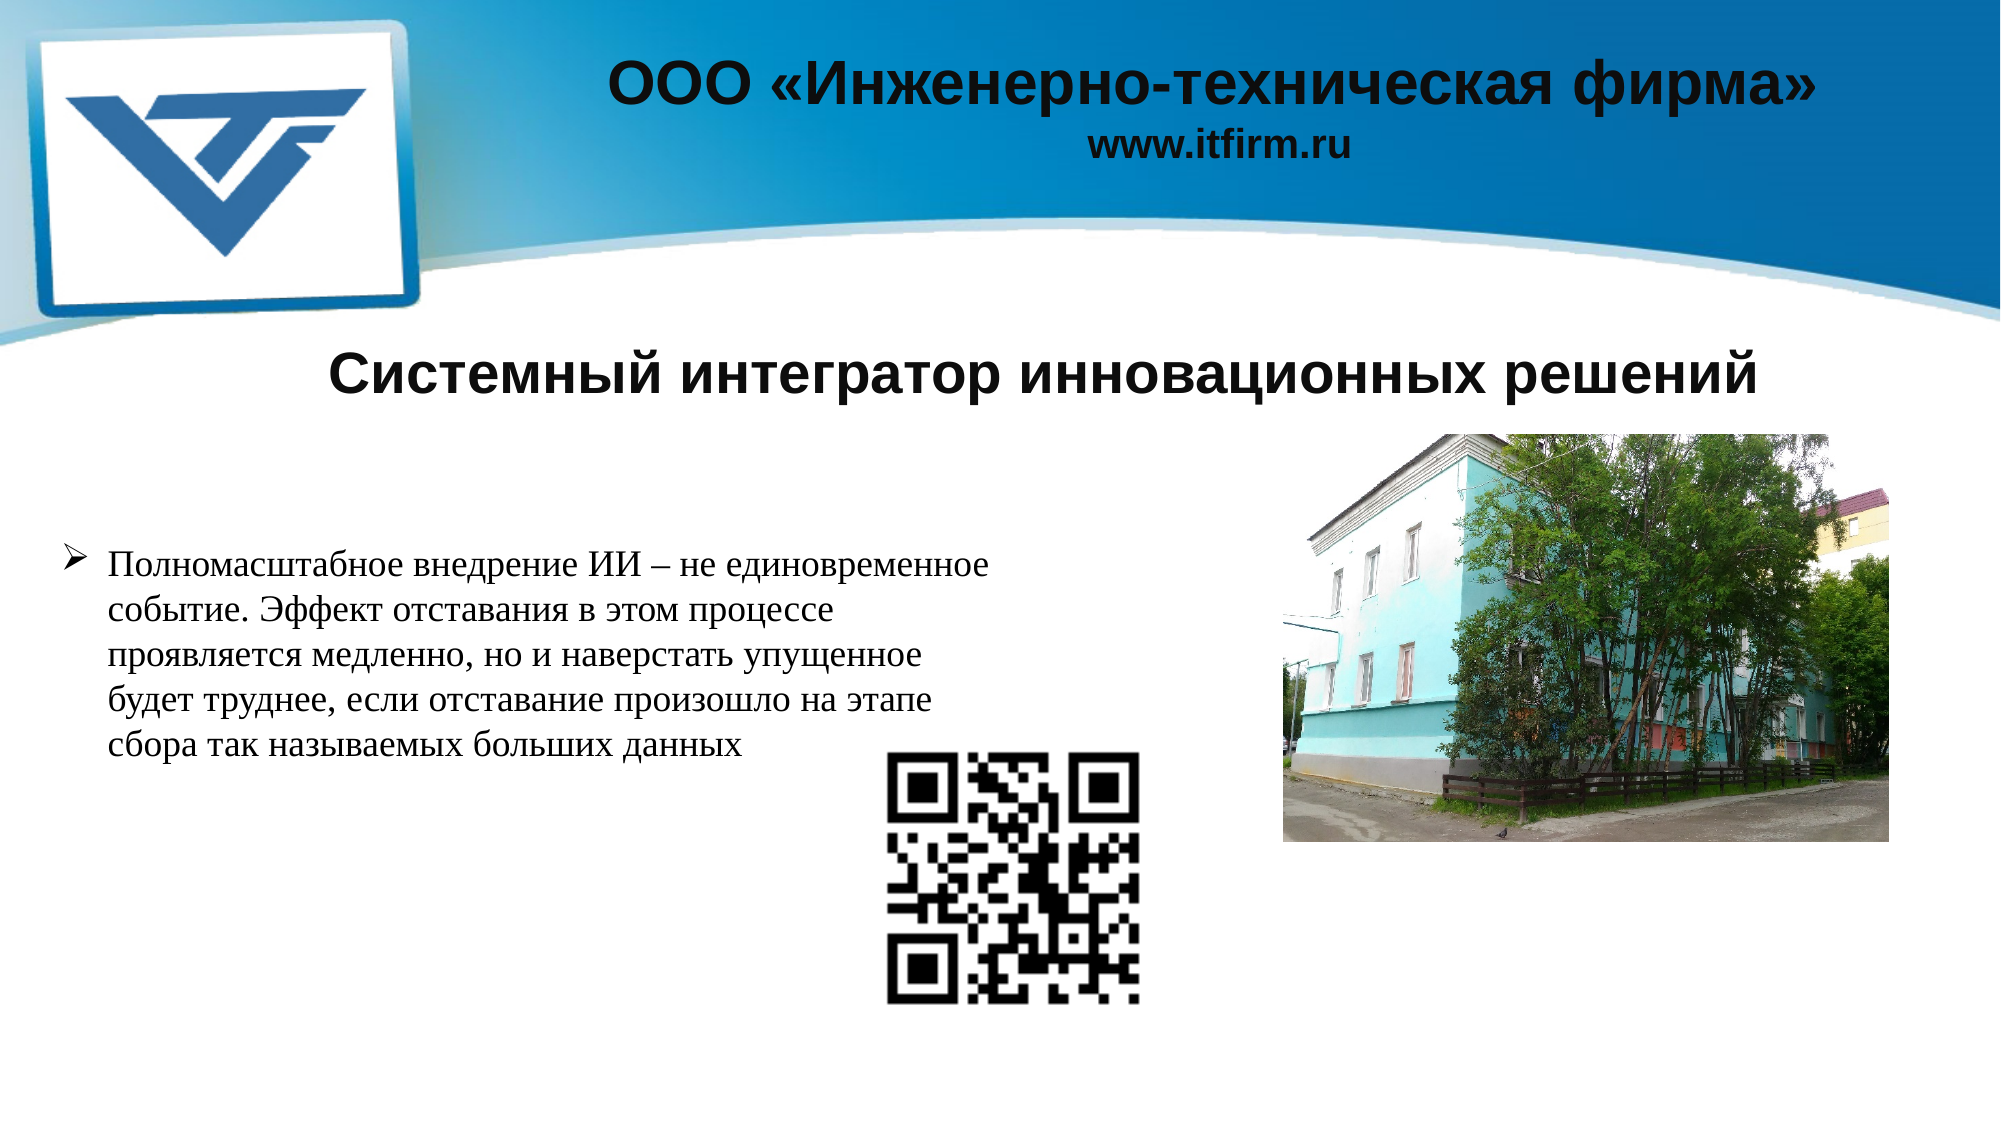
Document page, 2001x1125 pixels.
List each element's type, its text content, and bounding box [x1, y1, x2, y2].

text_box Системный интегратор инновационных решений [135, 327, 1920, 413]
picture [1459, 224, 1471, 228]
picture [1497, 220, 1510, 227]
text_box Полномасштабное внедрение ИИ – не единовременное событие. Эффект отставания в этом процессе проявляется медленно, но и наверстать упущенное будет труднее, если отставание произошло на этапе сбора так называемых больших данных [46, 531, 1015, 907]
picture [1708, 242, 1729, 246]
text_box ООО «Инженерно-техническая фирма» www.itfirm.ru [592, 35, 1848, 178]
picture [0, 0, 2001, 1125]
